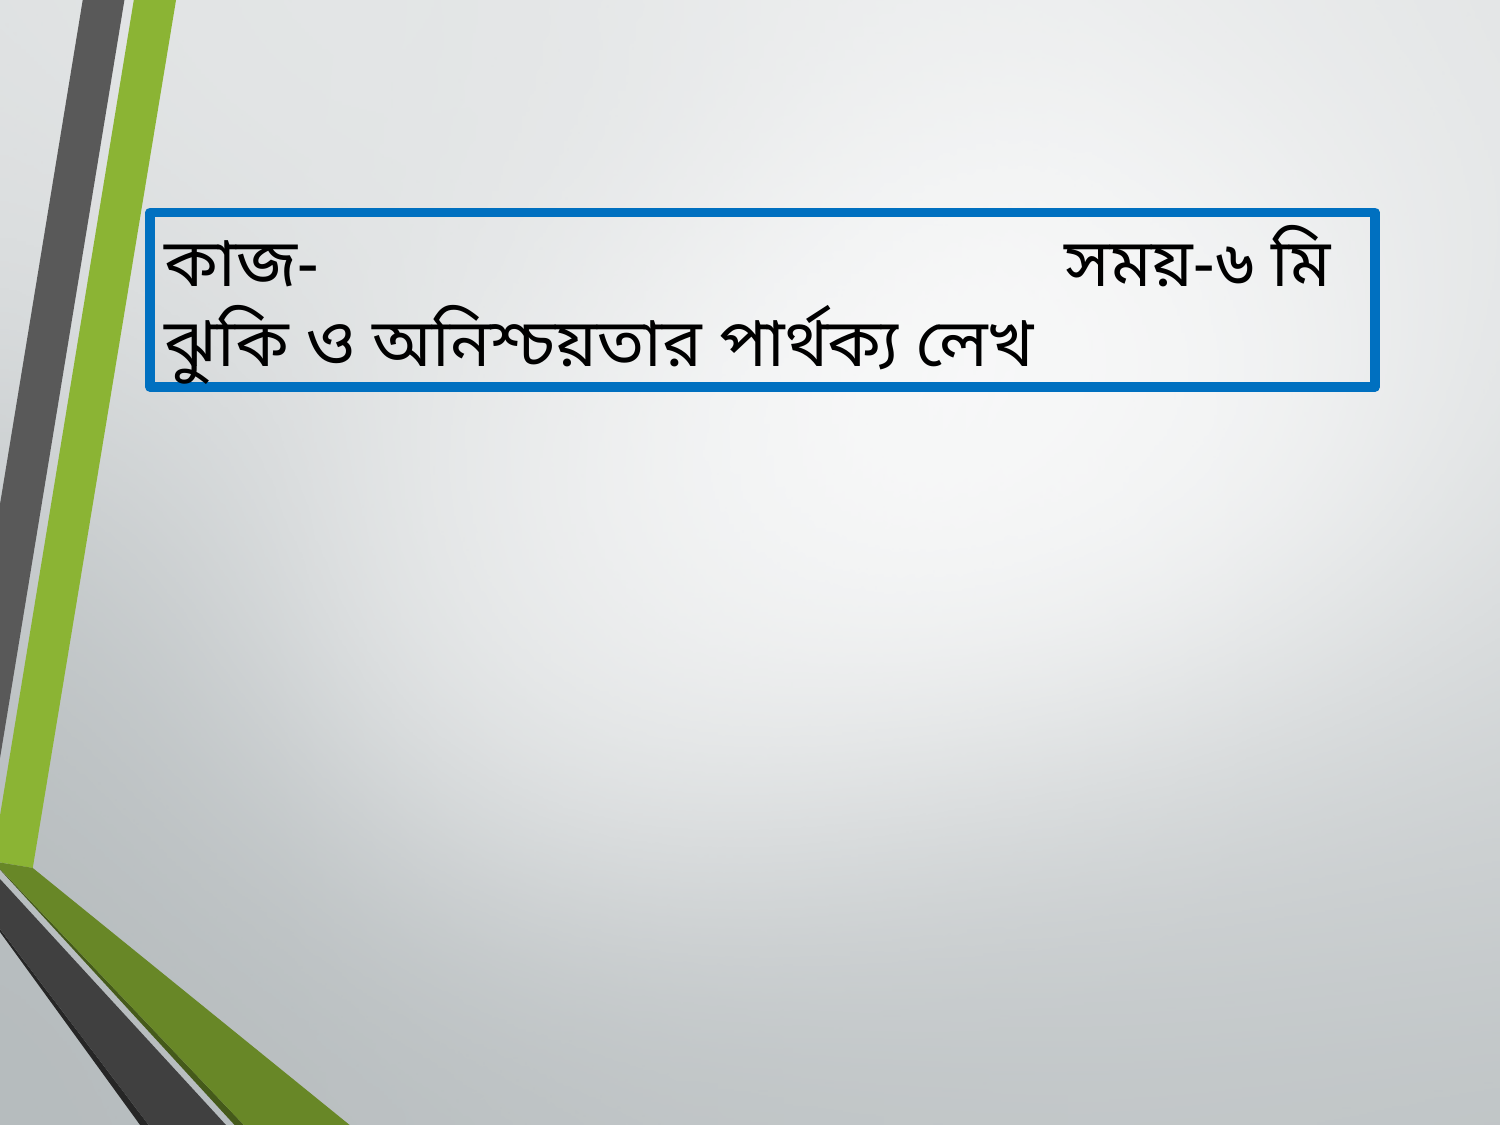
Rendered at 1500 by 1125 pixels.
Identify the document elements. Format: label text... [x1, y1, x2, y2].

text_box কাজ- সময়-৬ মি ঝুকি ও অনিশ্চয়তার পার্থক্য লেখ [150, 212, 1375, 388]
